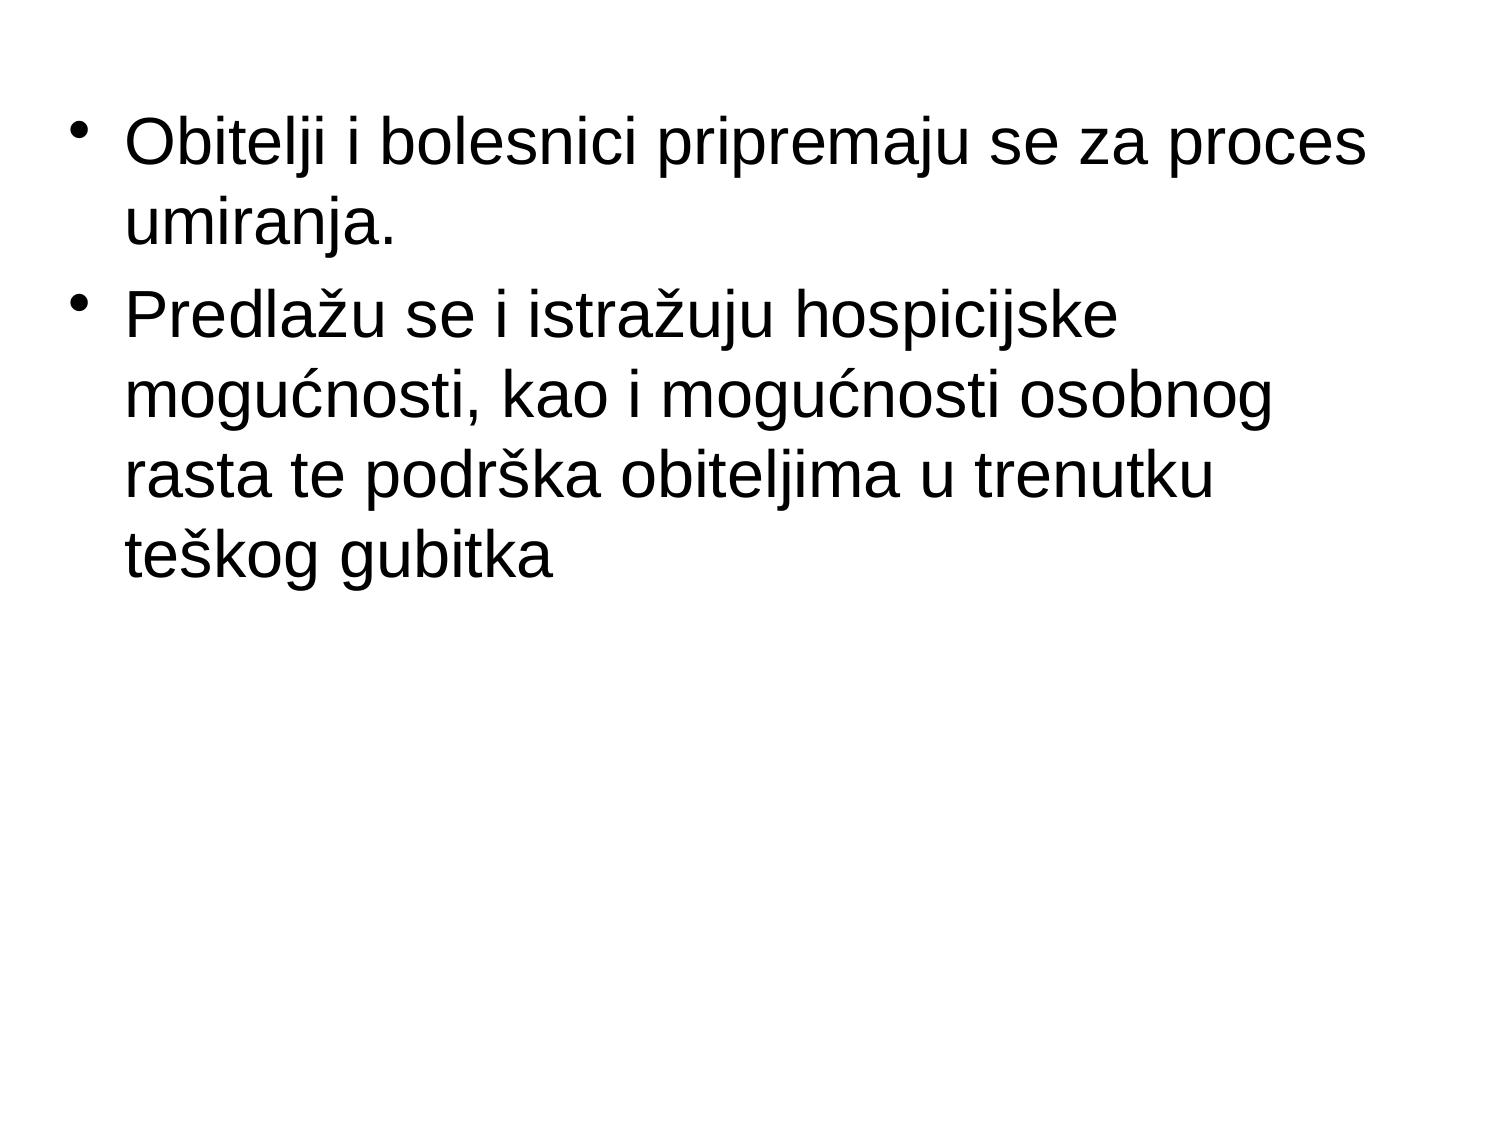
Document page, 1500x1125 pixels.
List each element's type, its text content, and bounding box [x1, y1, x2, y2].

list Obitelji i bolesnici pripremaju se za proces umiranja. Predlažu se i istražuju hospicijske mogućnosti, kao i mogućnosti osobnog rasta te podrška obiteljima u trenutku teškog gubitka [52, 89, 1426, 1006]
